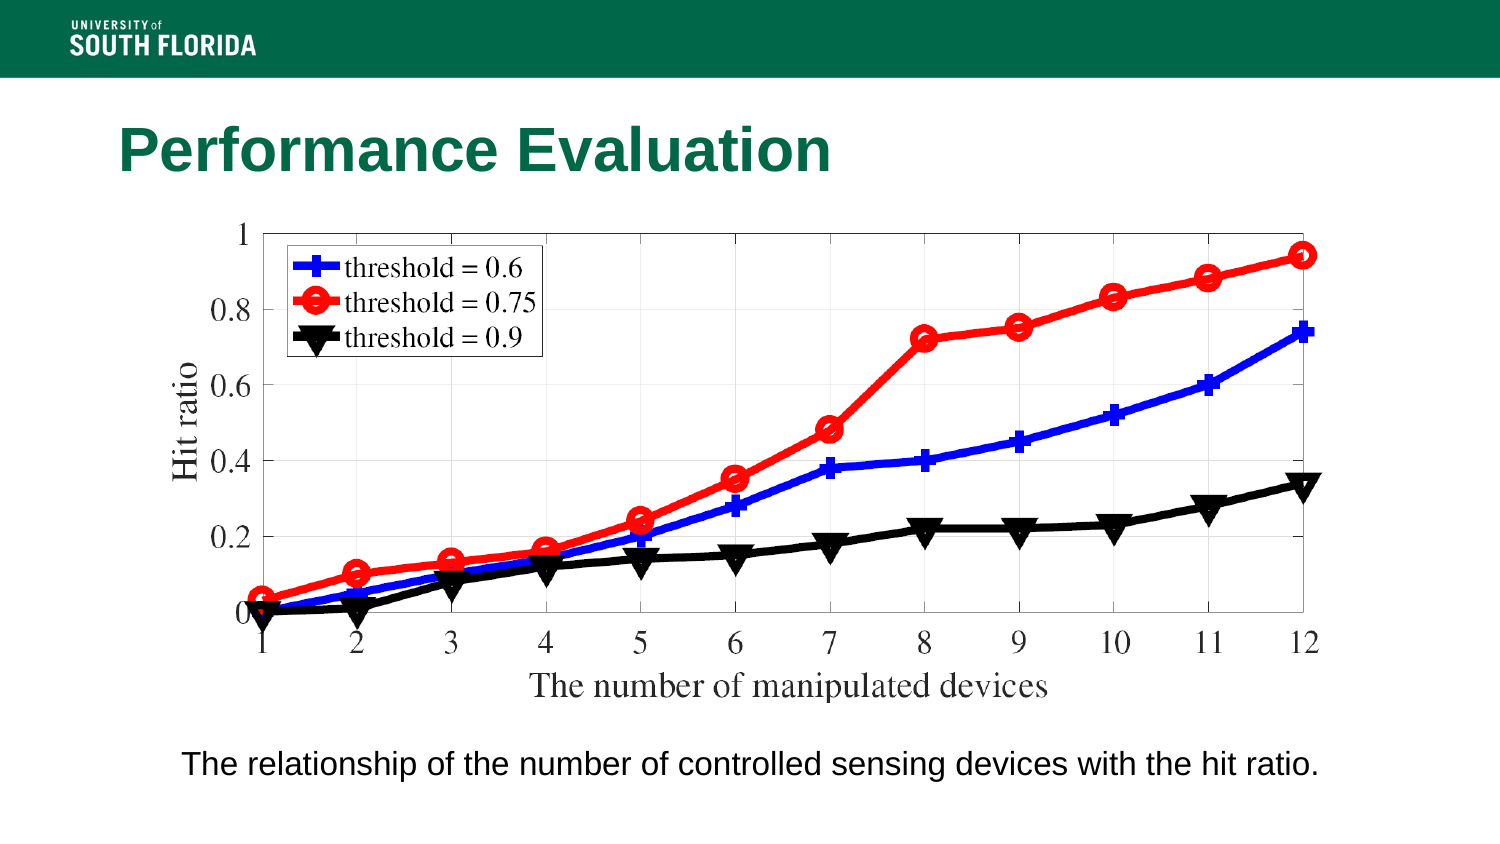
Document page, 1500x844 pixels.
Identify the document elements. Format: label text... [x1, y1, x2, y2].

text_box The relationship of the number of controlled sensing devices with the hit ratio. [166, 734, 1500, 790]
picture [0, 0, 1500, 844]
title Performance Evaluation [103, 94, 1397, 195]
